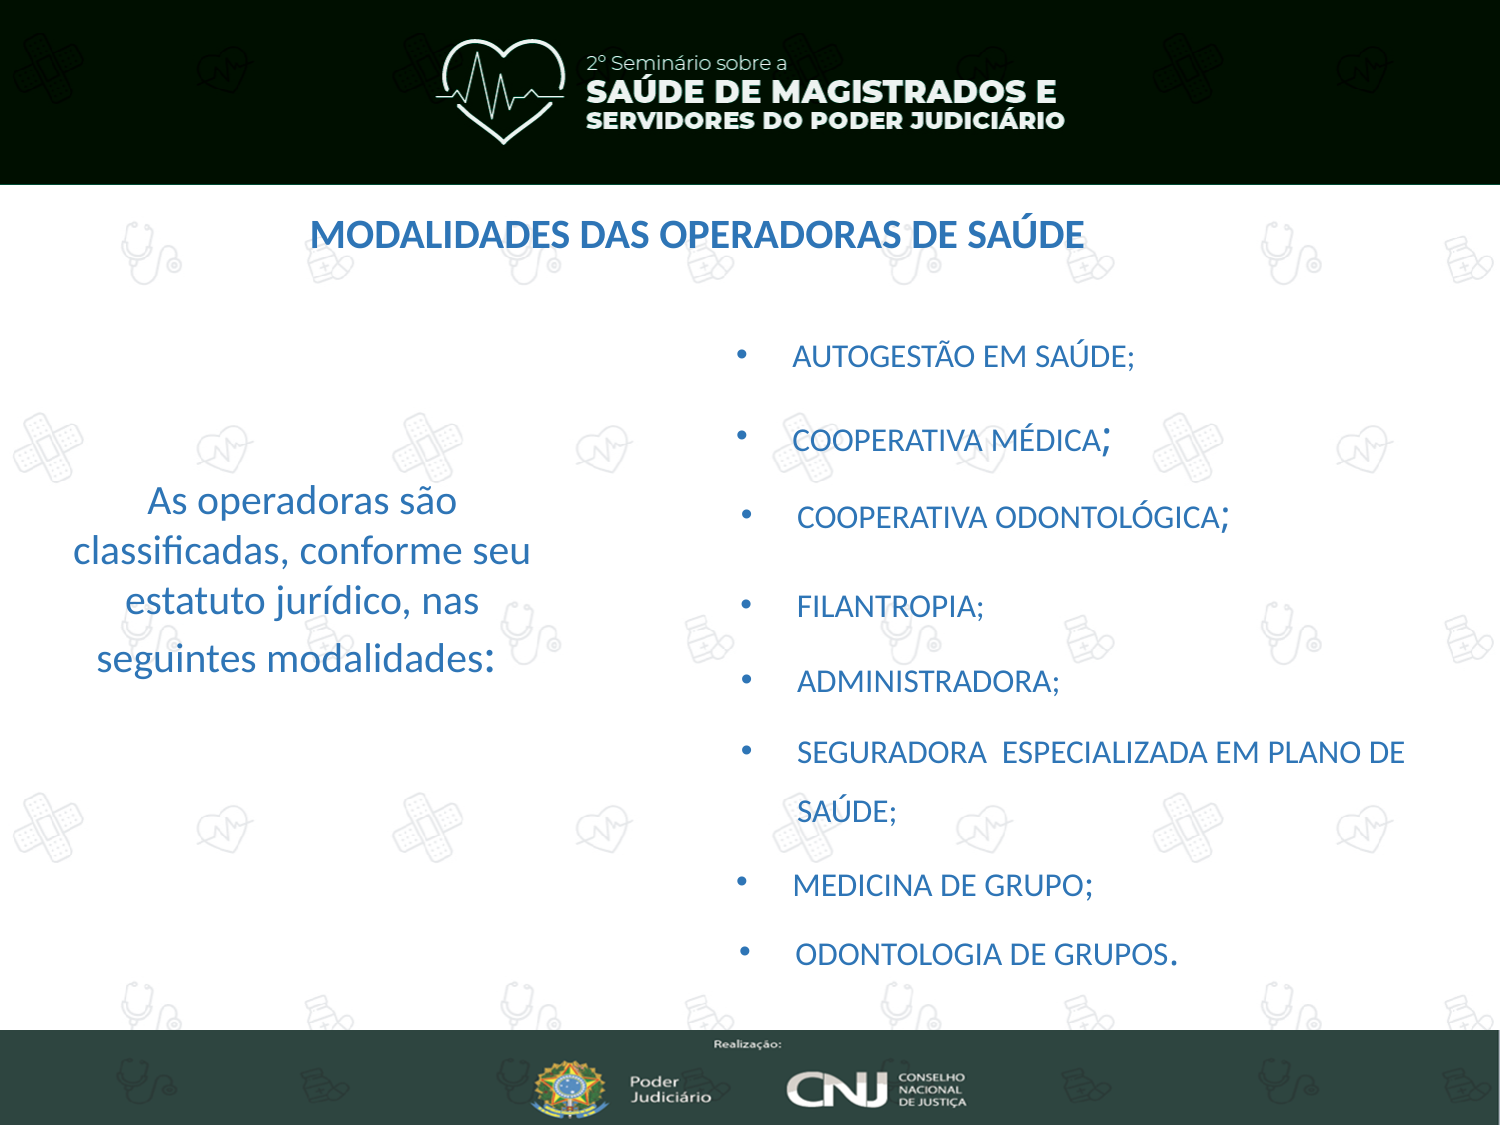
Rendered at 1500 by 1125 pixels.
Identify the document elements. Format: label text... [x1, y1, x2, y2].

text_box ODONTOLOGIA DE GRUPOS. [724, 898, 1195, 981]
text_box ADMINISTRADORA; [726, 631, 1476, 702]
text_box AUTOGESTÃO EM SAÚDE; [721, 307, 1330, 377]
text_box MODALIDADES DAS OPERADORAS DE SAÚDE [294, 199, 1159, 265]
text_box COOPERATIVA MÉDICA; [721, 377, 1472, 468]
text_box MEDICINA DE GRUPO; [721, 828, 1472, 911]
text_box As operadoras são classificadas, conforme seu estatuto jurídico, nas seguintes modalidades: [43, 465, 561, 691]
text_box COOPERATIVA ODONTOLÓGICA; [726, 461, 1476, 544]
text_box SEGURADORA ESPECIALIZADA EM PLANO DE SAÚDE; [726, 702, 1476, 837]
text_box FILANTROPIA; [725, 556, 1476, 632]
picture [0, 0, 1500, 1125]
